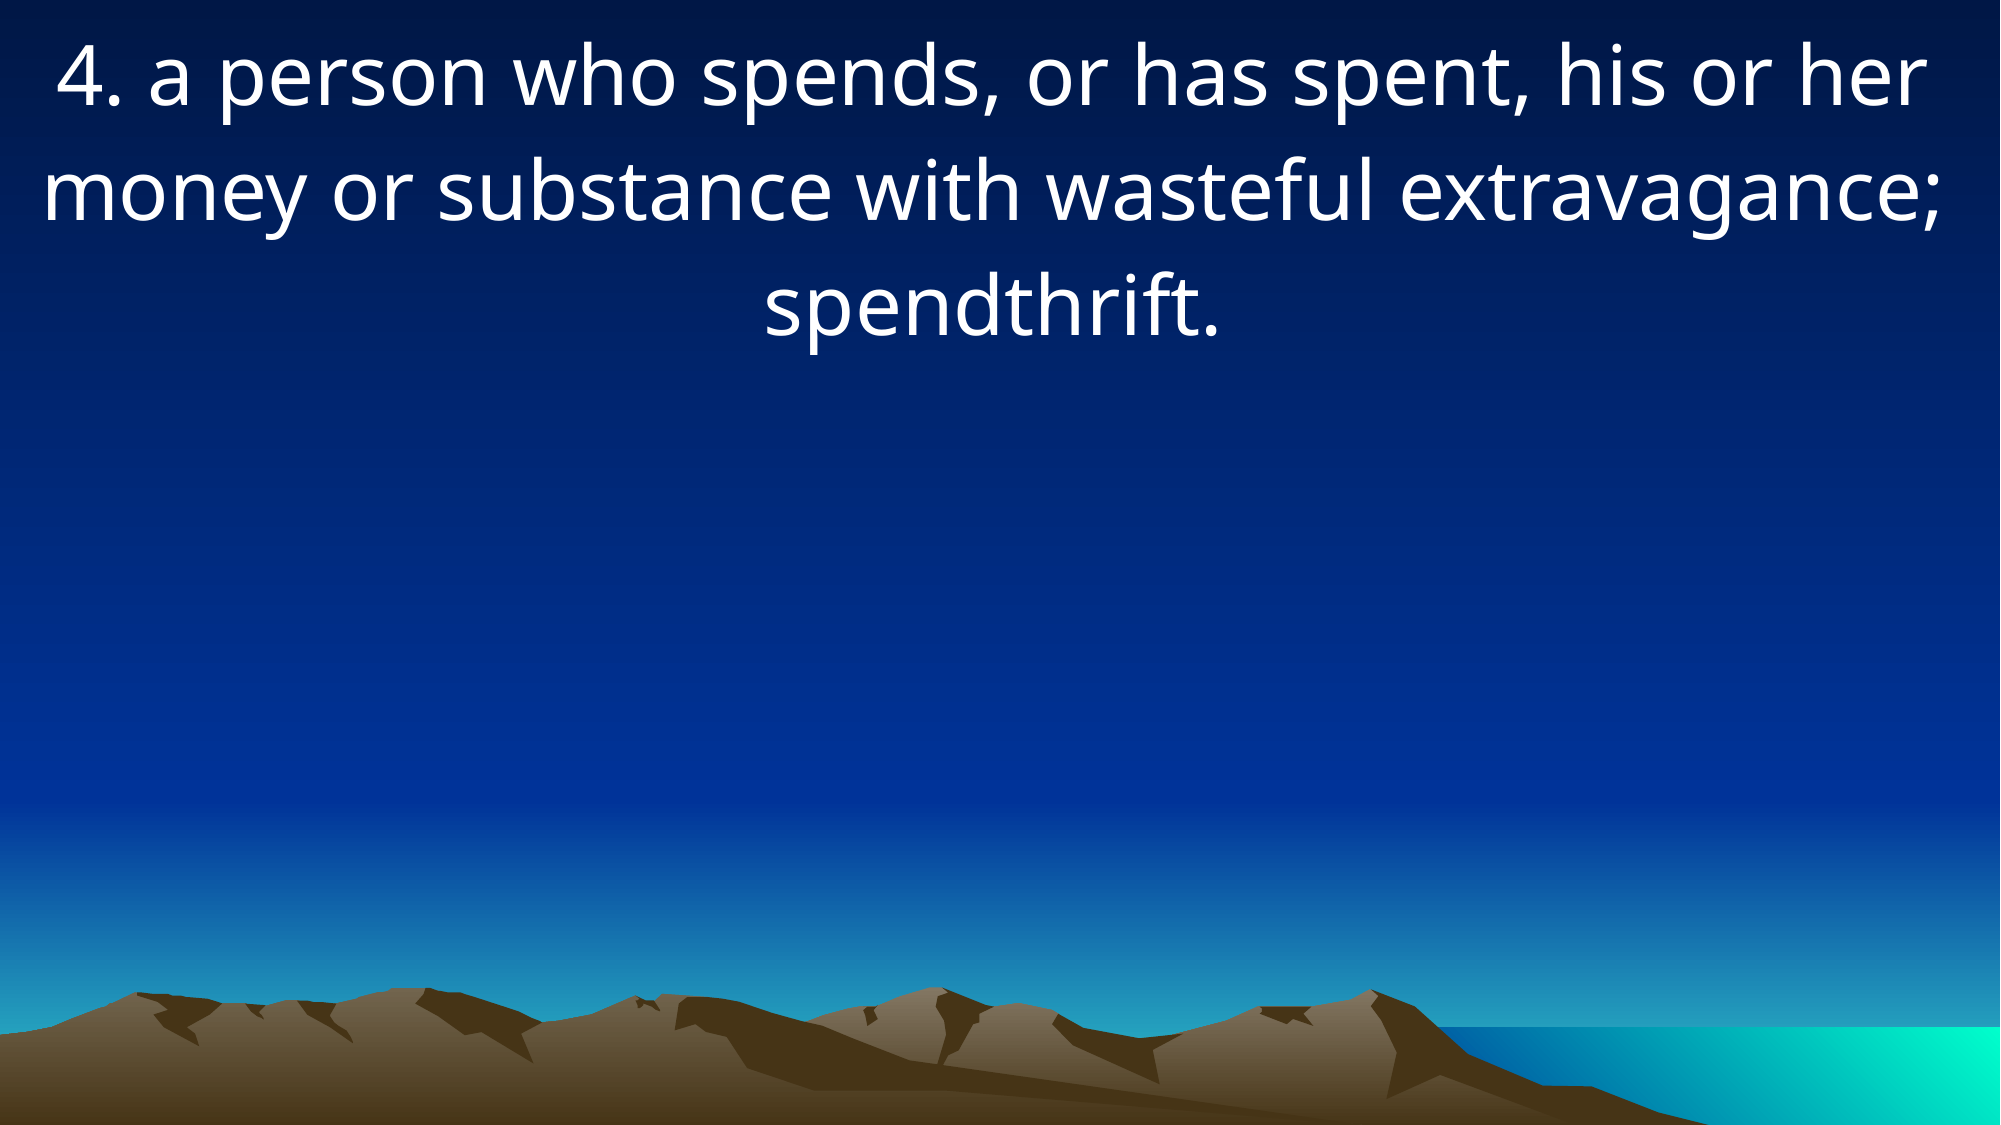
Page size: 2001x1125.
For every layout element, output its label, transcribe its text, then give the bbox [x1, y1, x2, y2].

text_box 4. a person who spends, or has spent, his or her money or substance with wasteful extravagance; spendthrift. [12, 0, 1975, 825]
